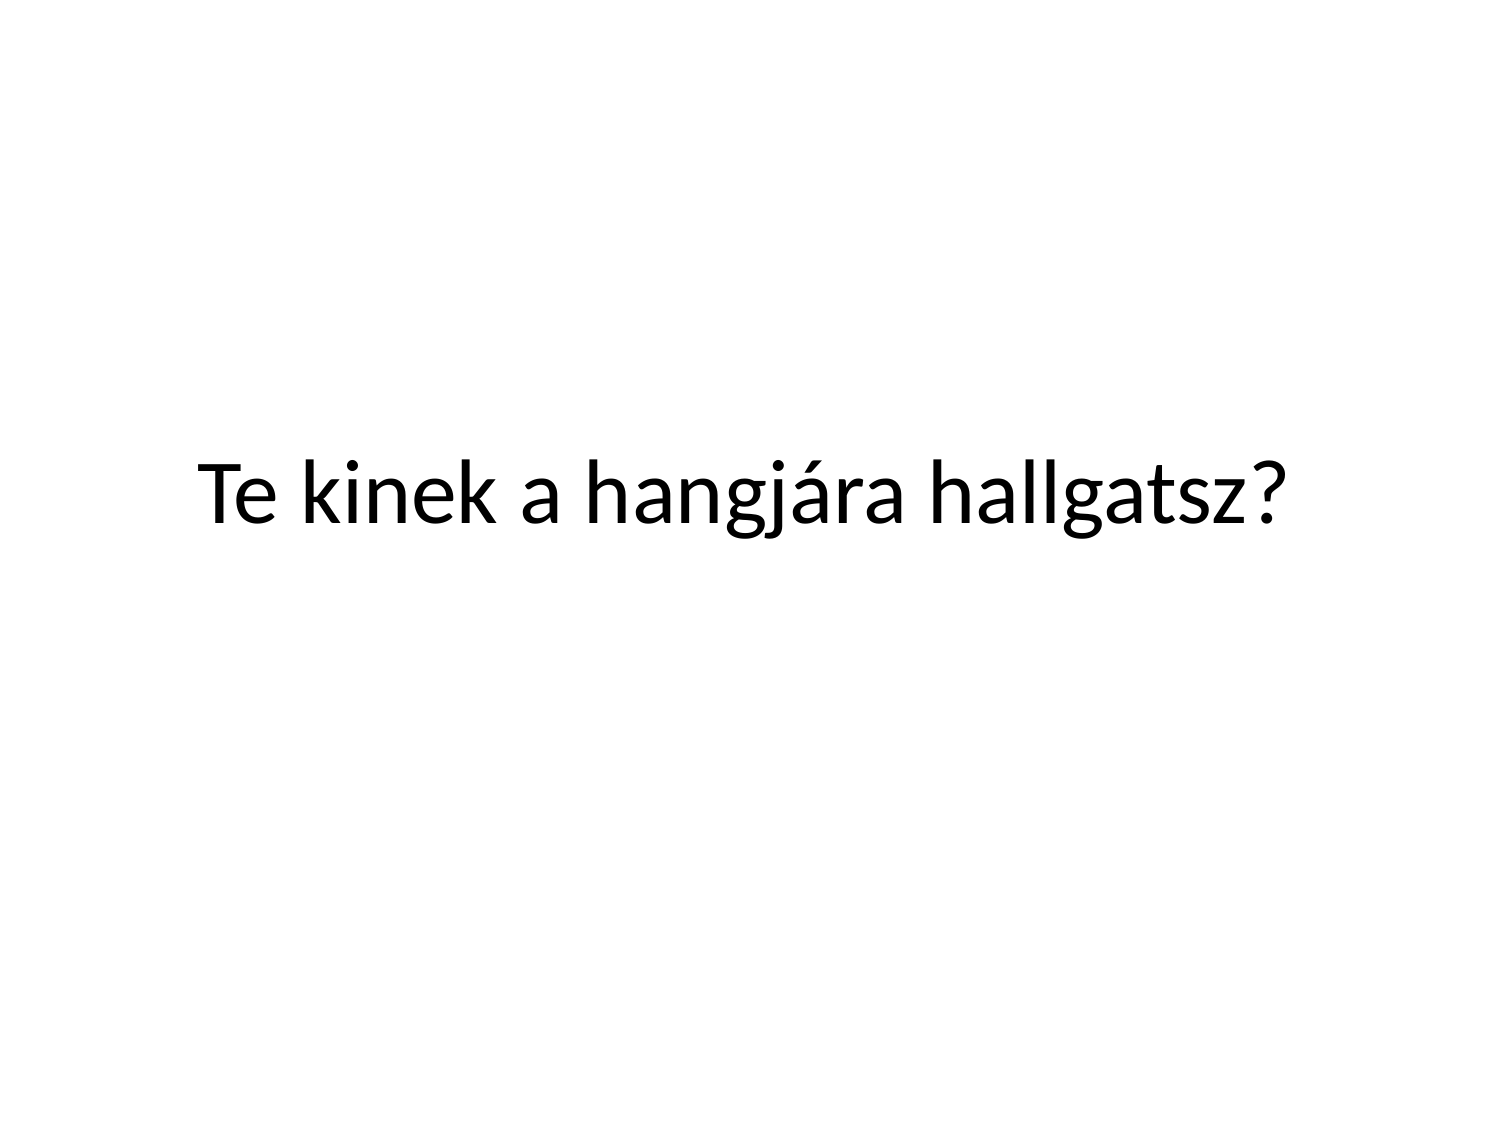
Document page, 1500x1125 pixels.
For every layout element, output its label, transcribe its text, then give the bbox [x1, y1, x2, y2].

title Te kinek a hangjára hallgatsz? [64, 45, 1425, 929]
